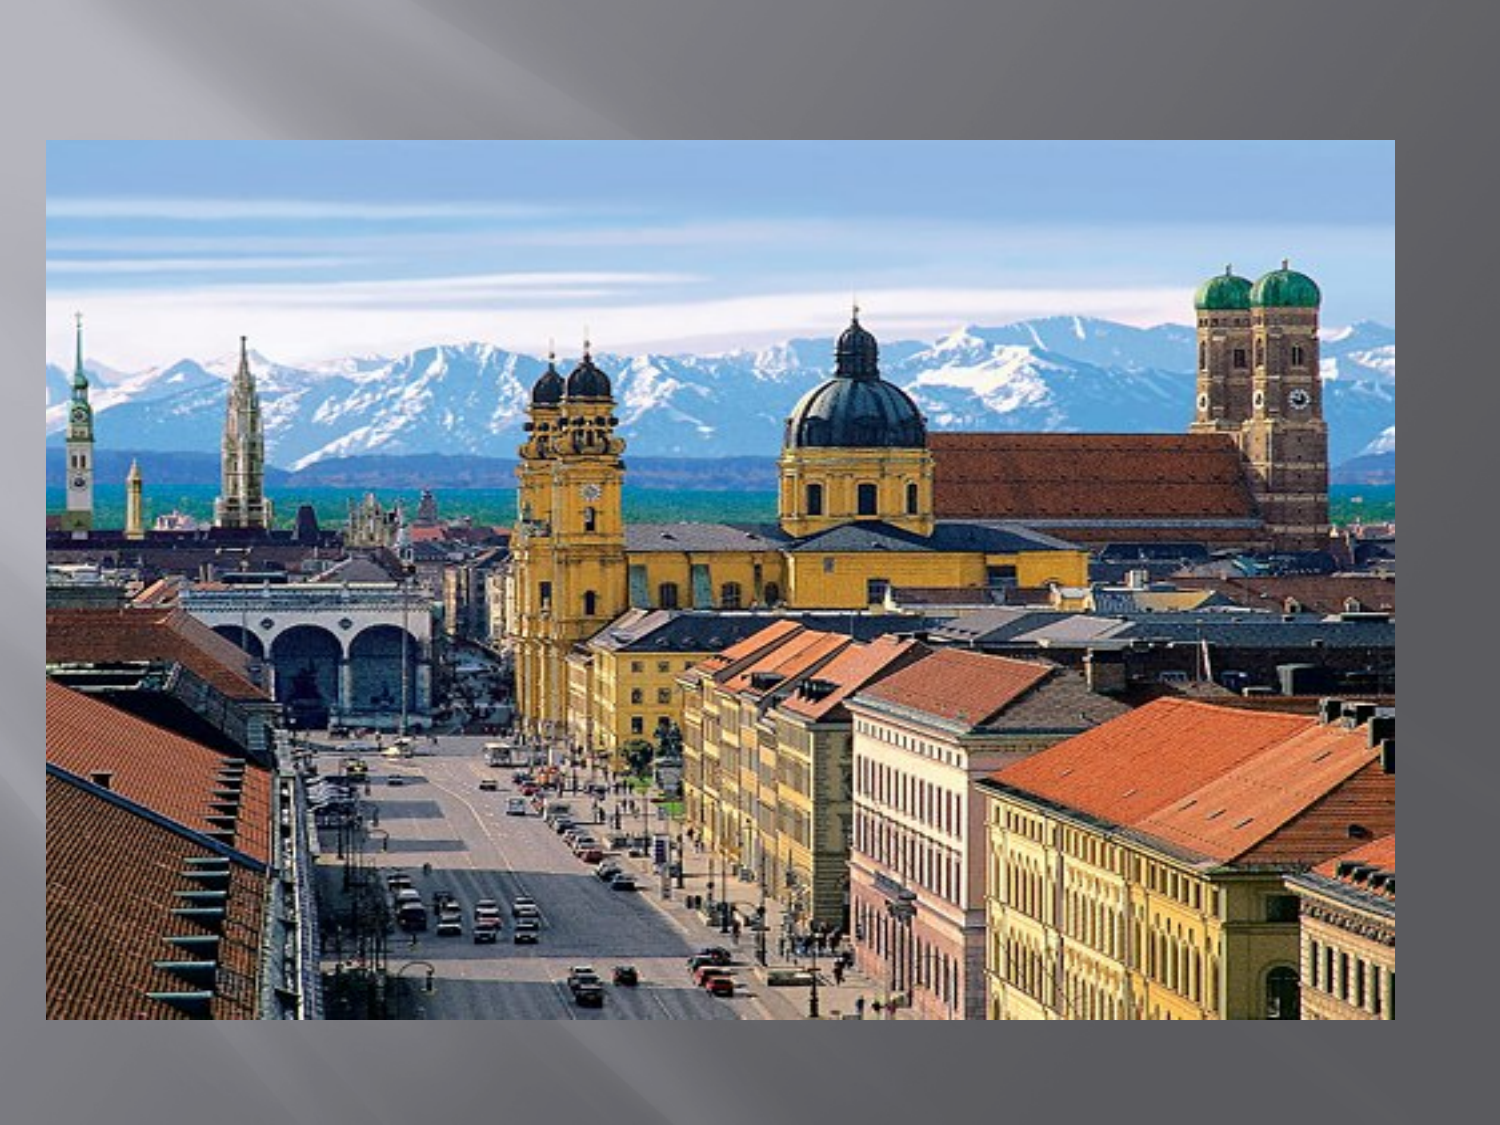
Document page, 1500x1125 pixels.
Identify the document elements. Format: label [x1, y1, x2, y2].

picture [46, 140, 1395, 1020]
